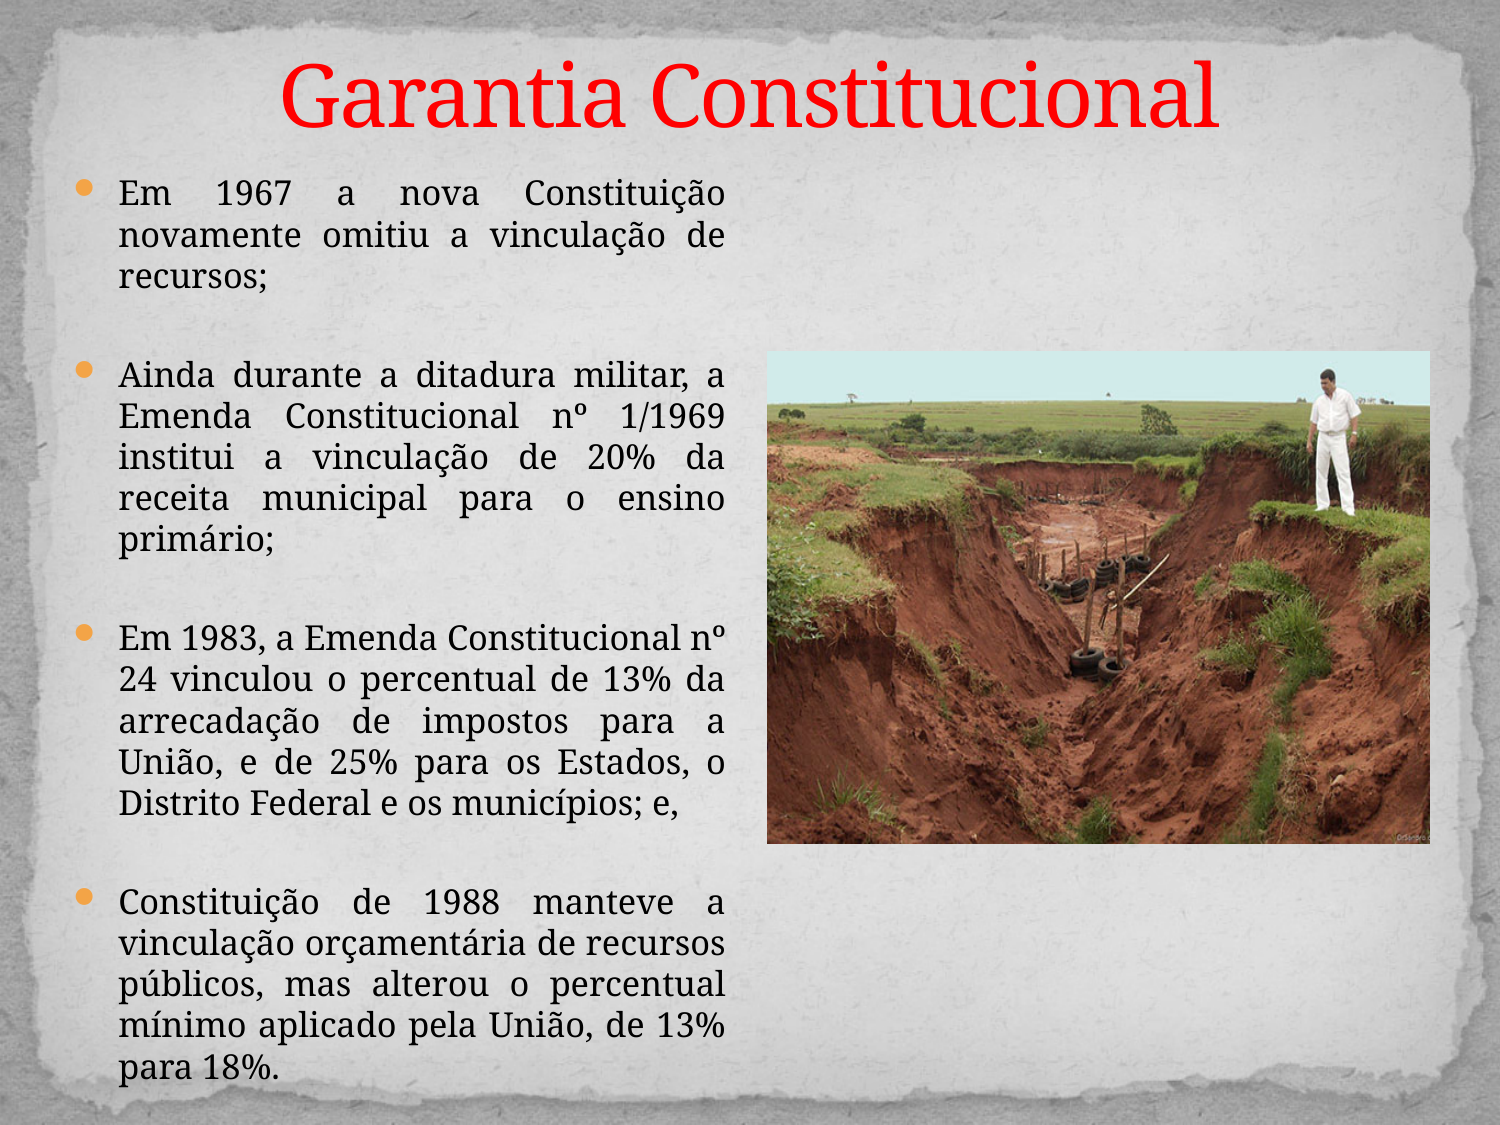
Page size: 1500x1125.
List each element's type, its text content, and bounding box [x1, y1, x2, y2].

title Garantia Constitucional [74, 24, 1425, 153]
list Em 1967 a nova Constituição novamente omitiu a vinculação de recursos; Ainda durante a ditadura militar, a Emenda Constitucional nº 1/1969 institui a vinculação de 20% da receita municipal para o ensino primário; Em 1983, a Emenda Constitucional nº 24 vinculou o percentual de 13% da arrecadação de impostos para a União, e de 25% para os Estados, o Distrito Federal e os municípios; e, Constituição de 1988 manteve a vinculação orçamentária de recursos públicos, mas alterou o percentual mínimo aplicado pela União, de 13% para 18%. [58, 164, 741, 1079]
picture [767, 351, 1430, 844]
